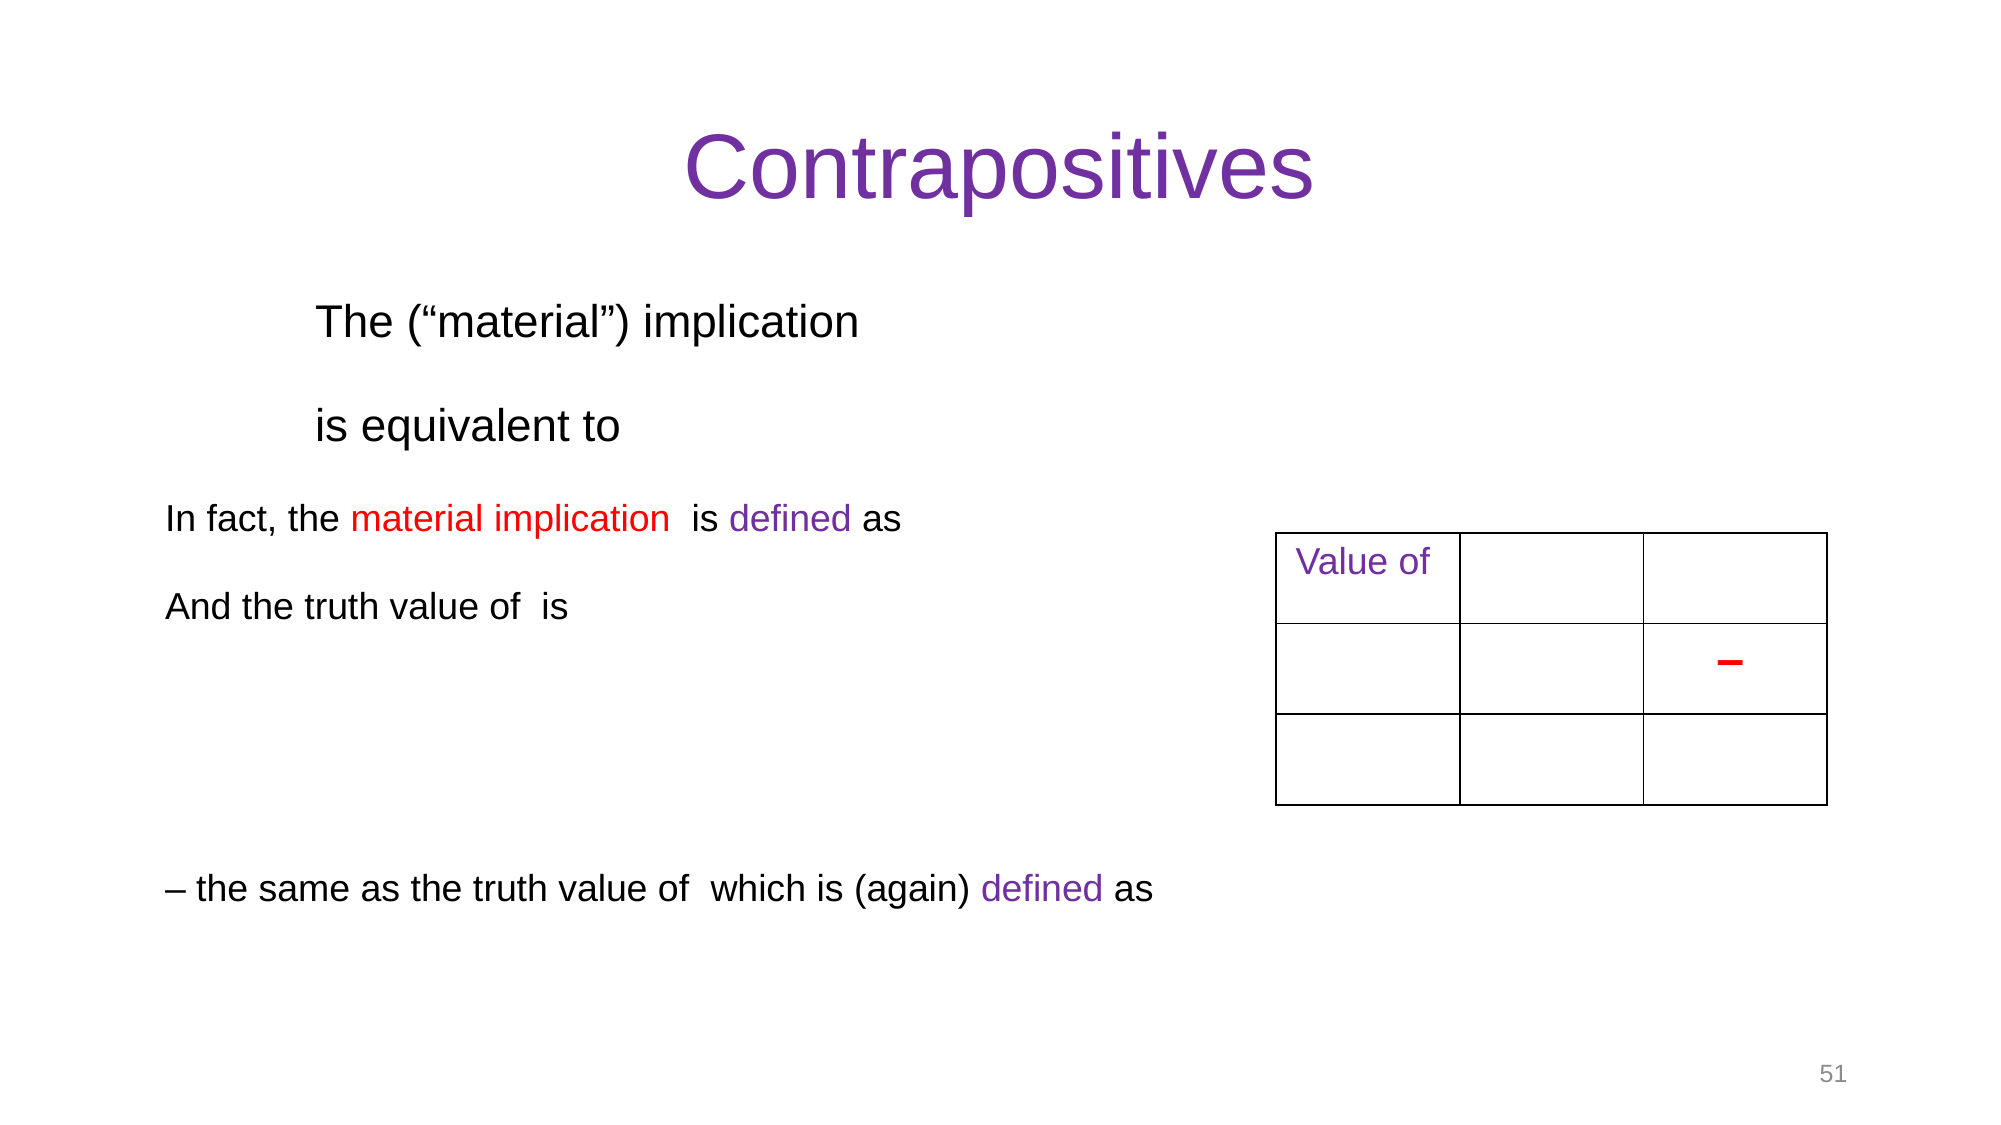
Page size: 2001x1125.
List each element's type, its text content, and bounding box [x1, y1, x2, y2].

title Contrapositives [137, 59, 1863, 278]
slide_number 51 [1412, 1042, 1863, 1103]
